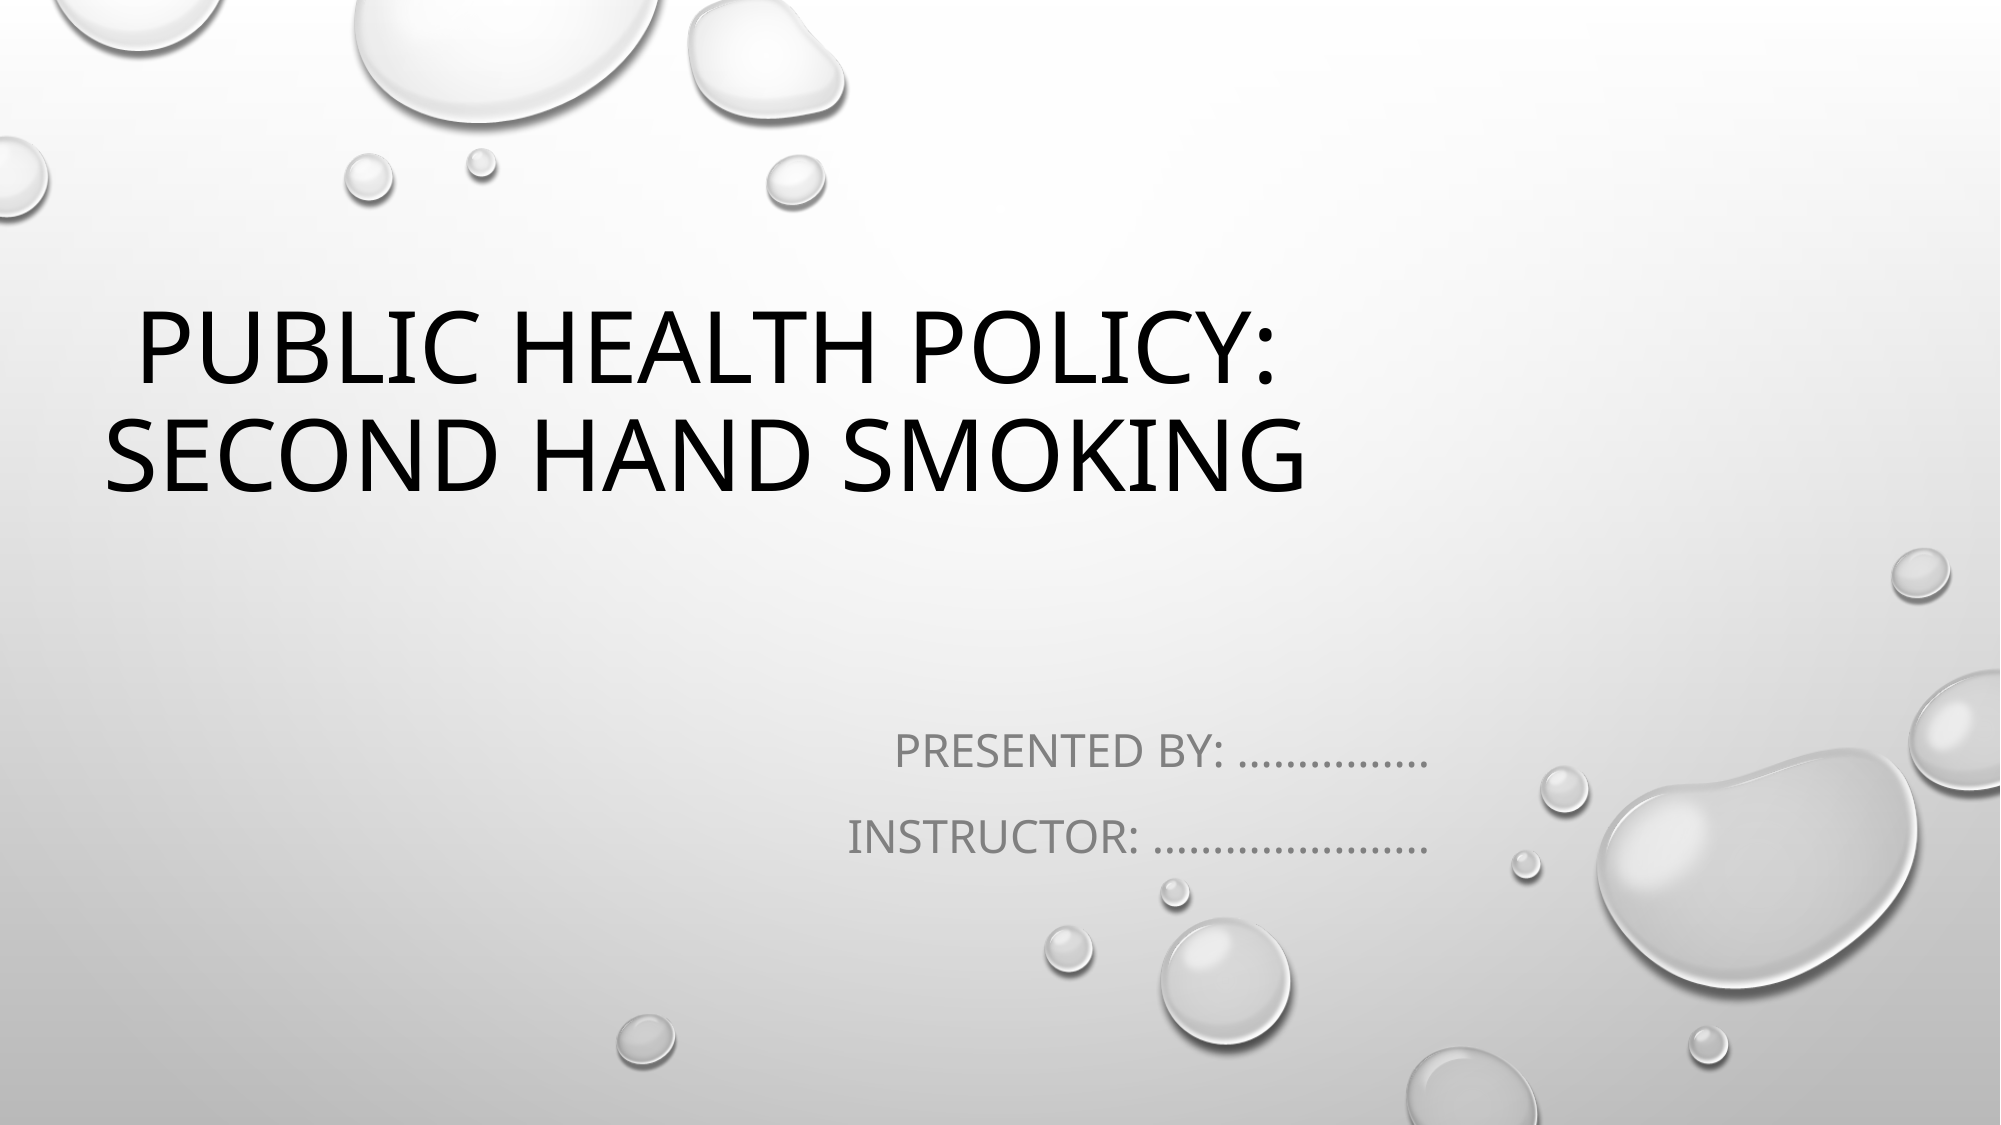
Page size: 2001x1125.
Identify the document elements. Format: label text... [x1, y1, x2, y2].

subtitle Presented By: ……………. Instructor: ………………….. [0, 702, 1446, 977]
title Public Health Policy: second hand smoking [0, 178, 1430, 521]
picture [0, 0, 2000, 1125]
